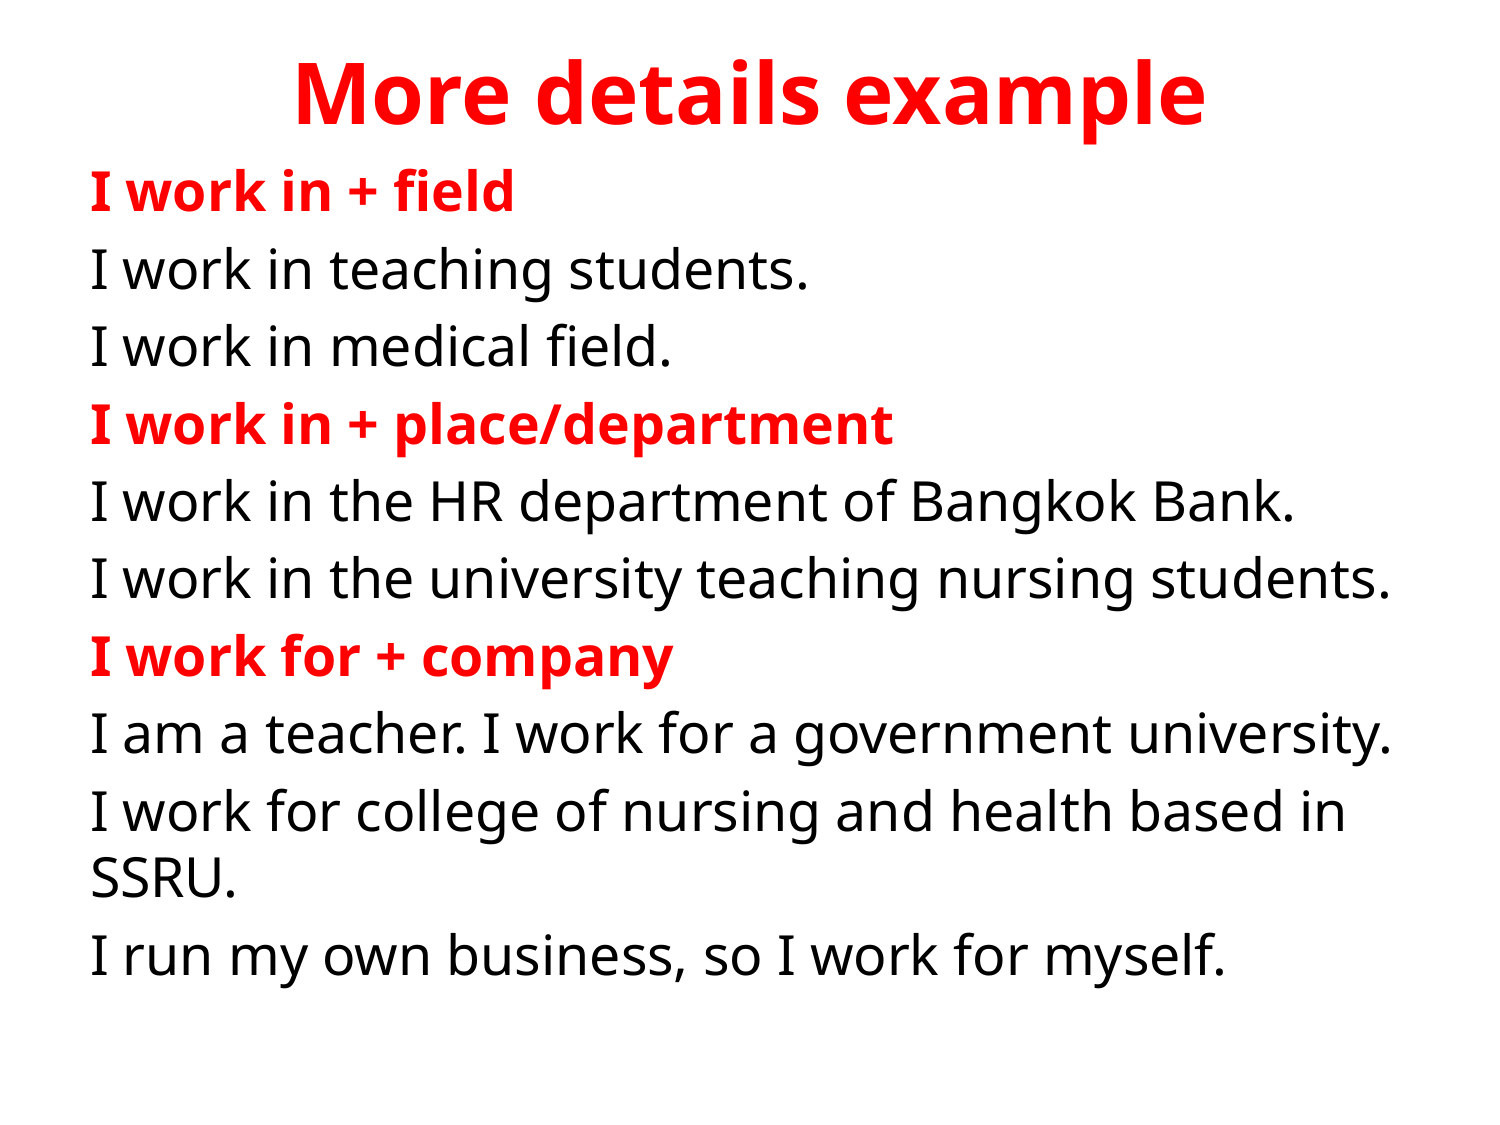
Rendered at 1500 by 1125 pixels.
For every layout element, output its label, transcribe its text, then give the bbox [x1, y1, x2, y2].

list I work in + field I work in teaching students. I work in medical field. I work in + place/department I work in the HR department of Bangkok Bank. I work in the university teaching nursing students. I work for + company I am a teacher. I work for a government university. I work for college of nursing and health based in SSRU. I run my own business, so I work for myself. [75, 149, 1425, 1094]
title More details example [75, 30, 1425, 149]
